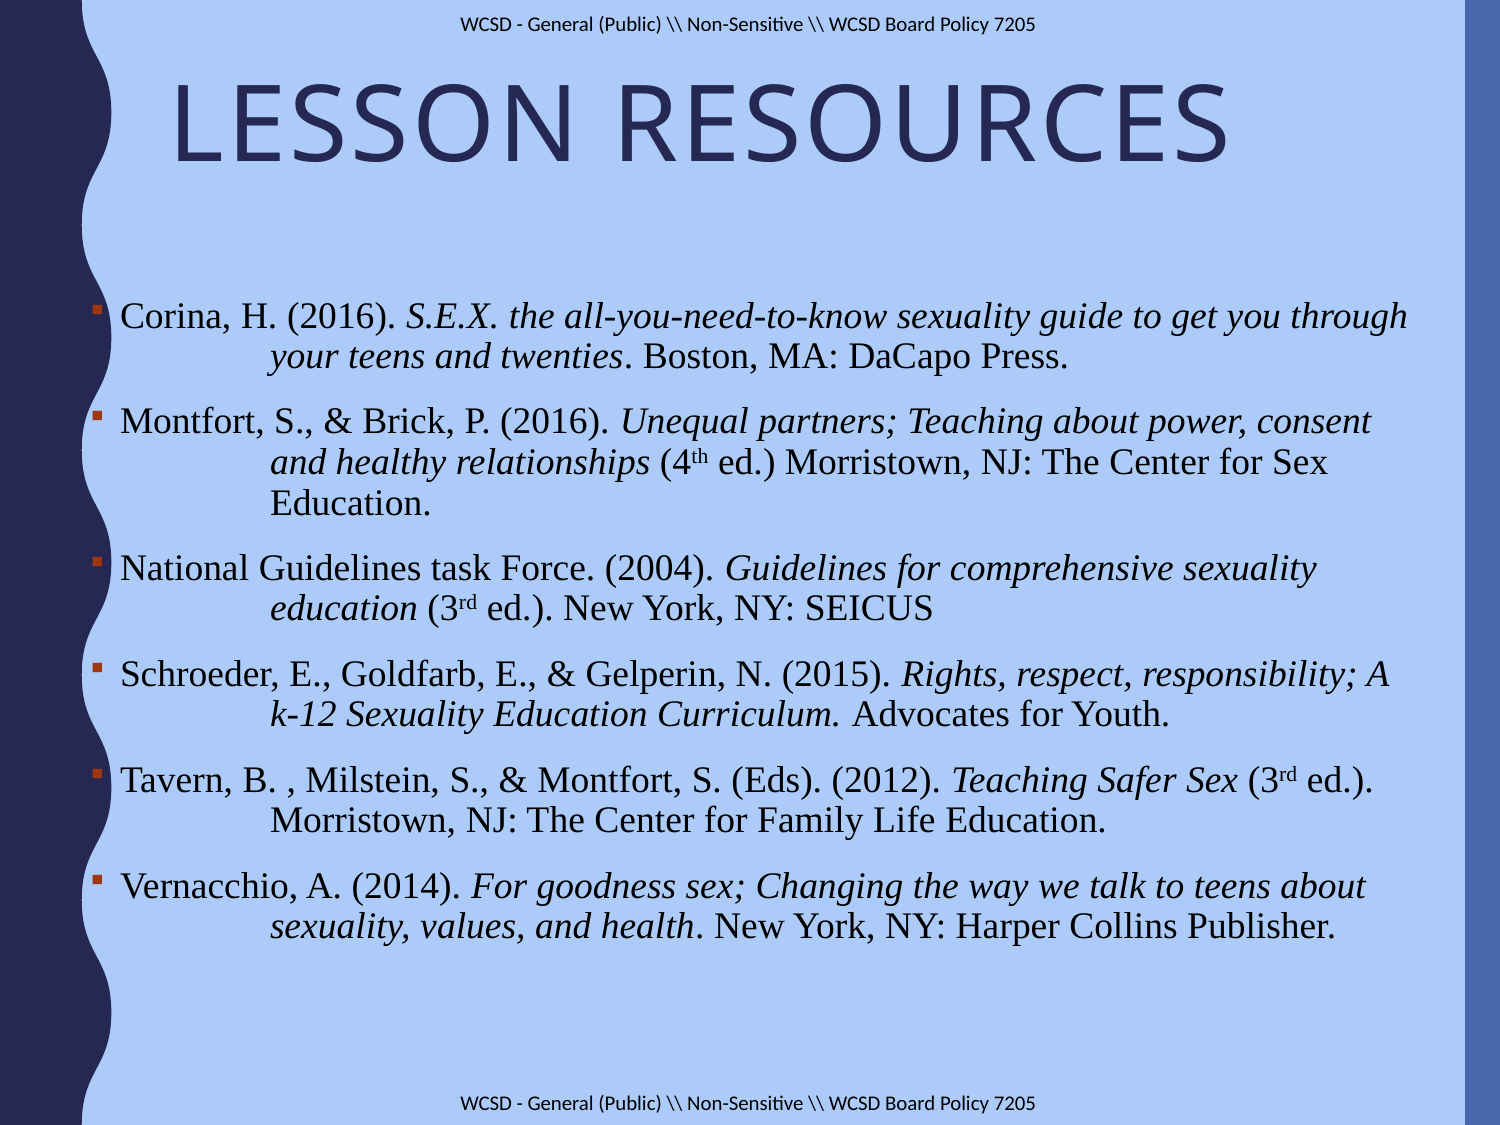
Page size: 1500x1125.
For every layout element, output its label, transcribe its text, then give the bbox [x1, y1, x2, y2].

title Lesson Resources [154, 62, 1407, 288]
list Corina, H. (2016). S.E.X. the all-you-need-to-know sexuality guide to get you through your teens and twenties. Boston, MA: DaCapo Press. Montfort, S., & Brick, P. (2016). Unequal partners; Teaching about power, consent and healthy relationships (4th ed.) Morristown, NJ: The Center for Sex Education. National Guidelines task Force. (2004). Guidelines for comprehensive sexuality education (3rd ed.). New York, NY: SEICUS Schroeder, E., Goldfarb, E., & Gelperin, N. (2015). Rights, respect, responsibility; A k-12 Sexuality Education Curriculum. Advocates for Youth. Tavern, B. , Milstein, S., & Montfort, S. (Eds). (2012). Teaching Safer Sex (3rd ed.). Morristown, NJ: The Center for Family Life Education. Vernacchio, A. (2014). For goodness sex; Changing the way we talk to teens about sexuality, values, and health. New York, NY: Harper Collins Publisher. [75, 288, 1425, 961]
